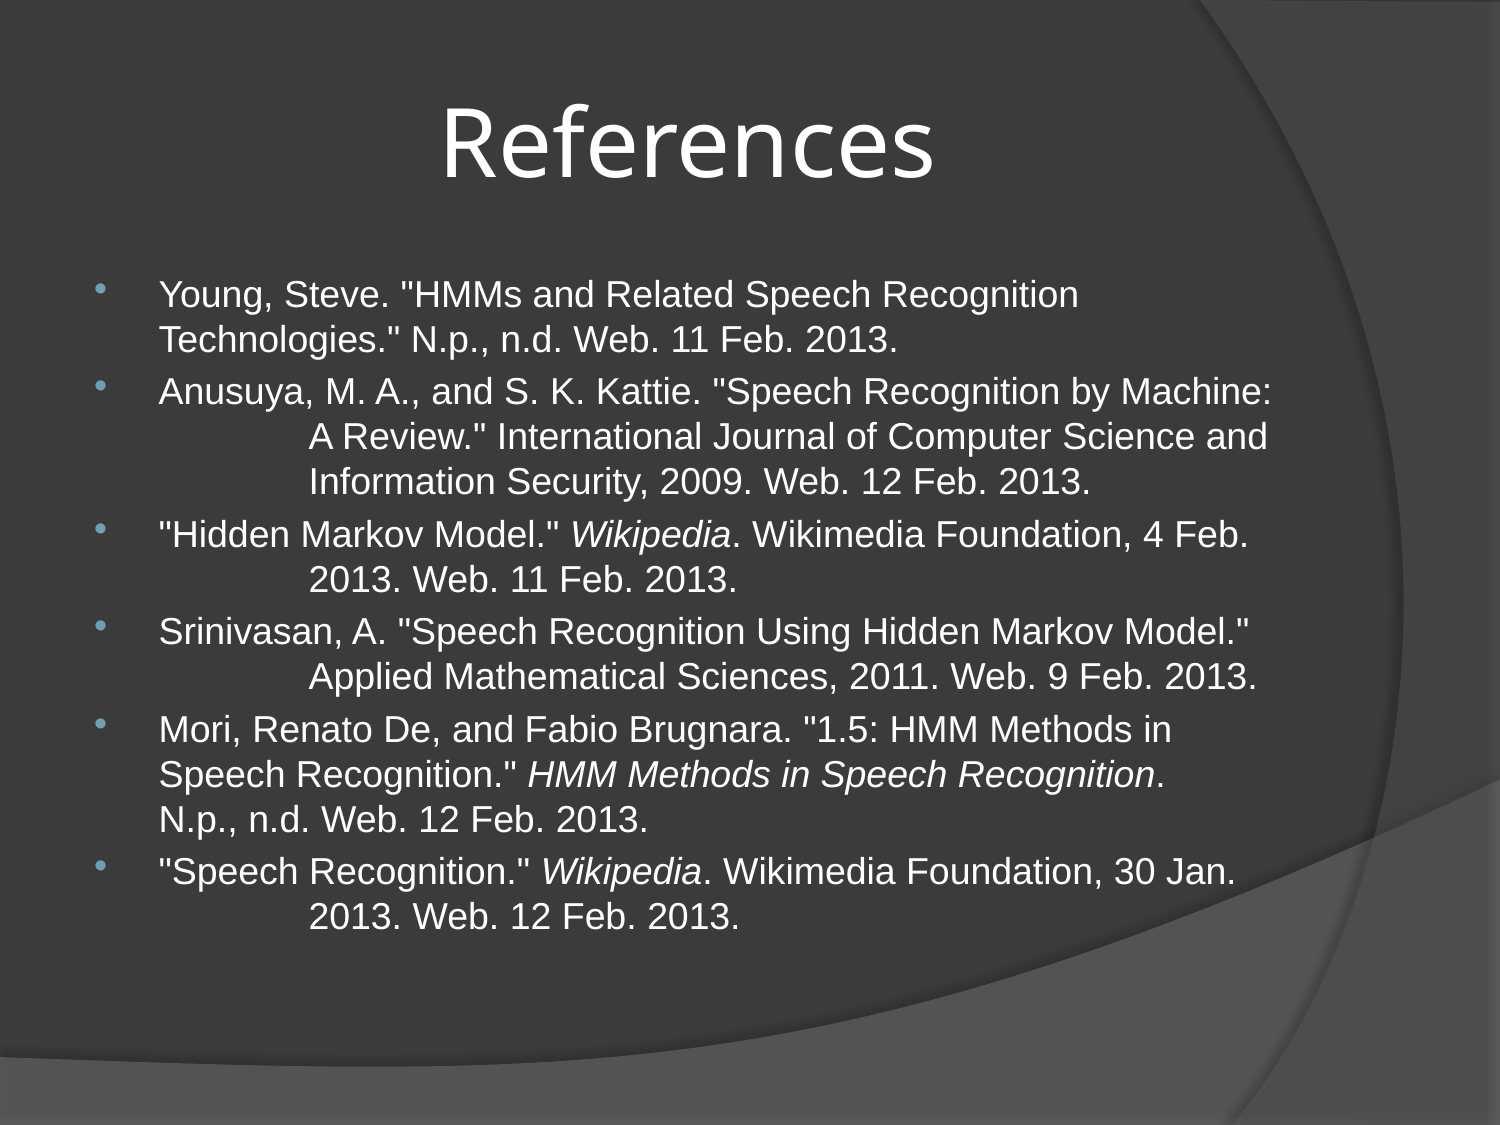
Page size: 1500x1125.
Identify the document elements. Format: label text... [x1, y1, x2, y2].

title References [75, 45, 1300, 233]
list Young, Steve. "HMMs and Related Speech Recognition Technologies." N.p., n.d. Web. 11 Feb. 2013. Anusuya, M. A., and S. K. Kattie. "Speech Recognition by Machine: A Review." International Journal of Computer Science and Information Security, 2009. Web. 12 Feb. 2013. "Hidden Markov Model." Wikipedia. Wikimedia Foundation, 4 Feb. 2013. Web. 11 Feb. 2013. Srinivasan, A. "Speech Recognition Using Hidden Markov Model." Applied Mathematical Sciences, 2011. Web. 9 Feb. 2013. Mori, Renato De, and Fabio Brugnara. "1.5: HMM Methods in Speech Recognition." HMM Methods in Speech Recognition. N.p., n.d. Web. 12 Feb. 2013. "Speech Recognition." Wikipedia. Wikimedia Foundation, 30 Jan. 2013. Web. 12 Feb. 2013. [75, 262, 1300, 1005]
